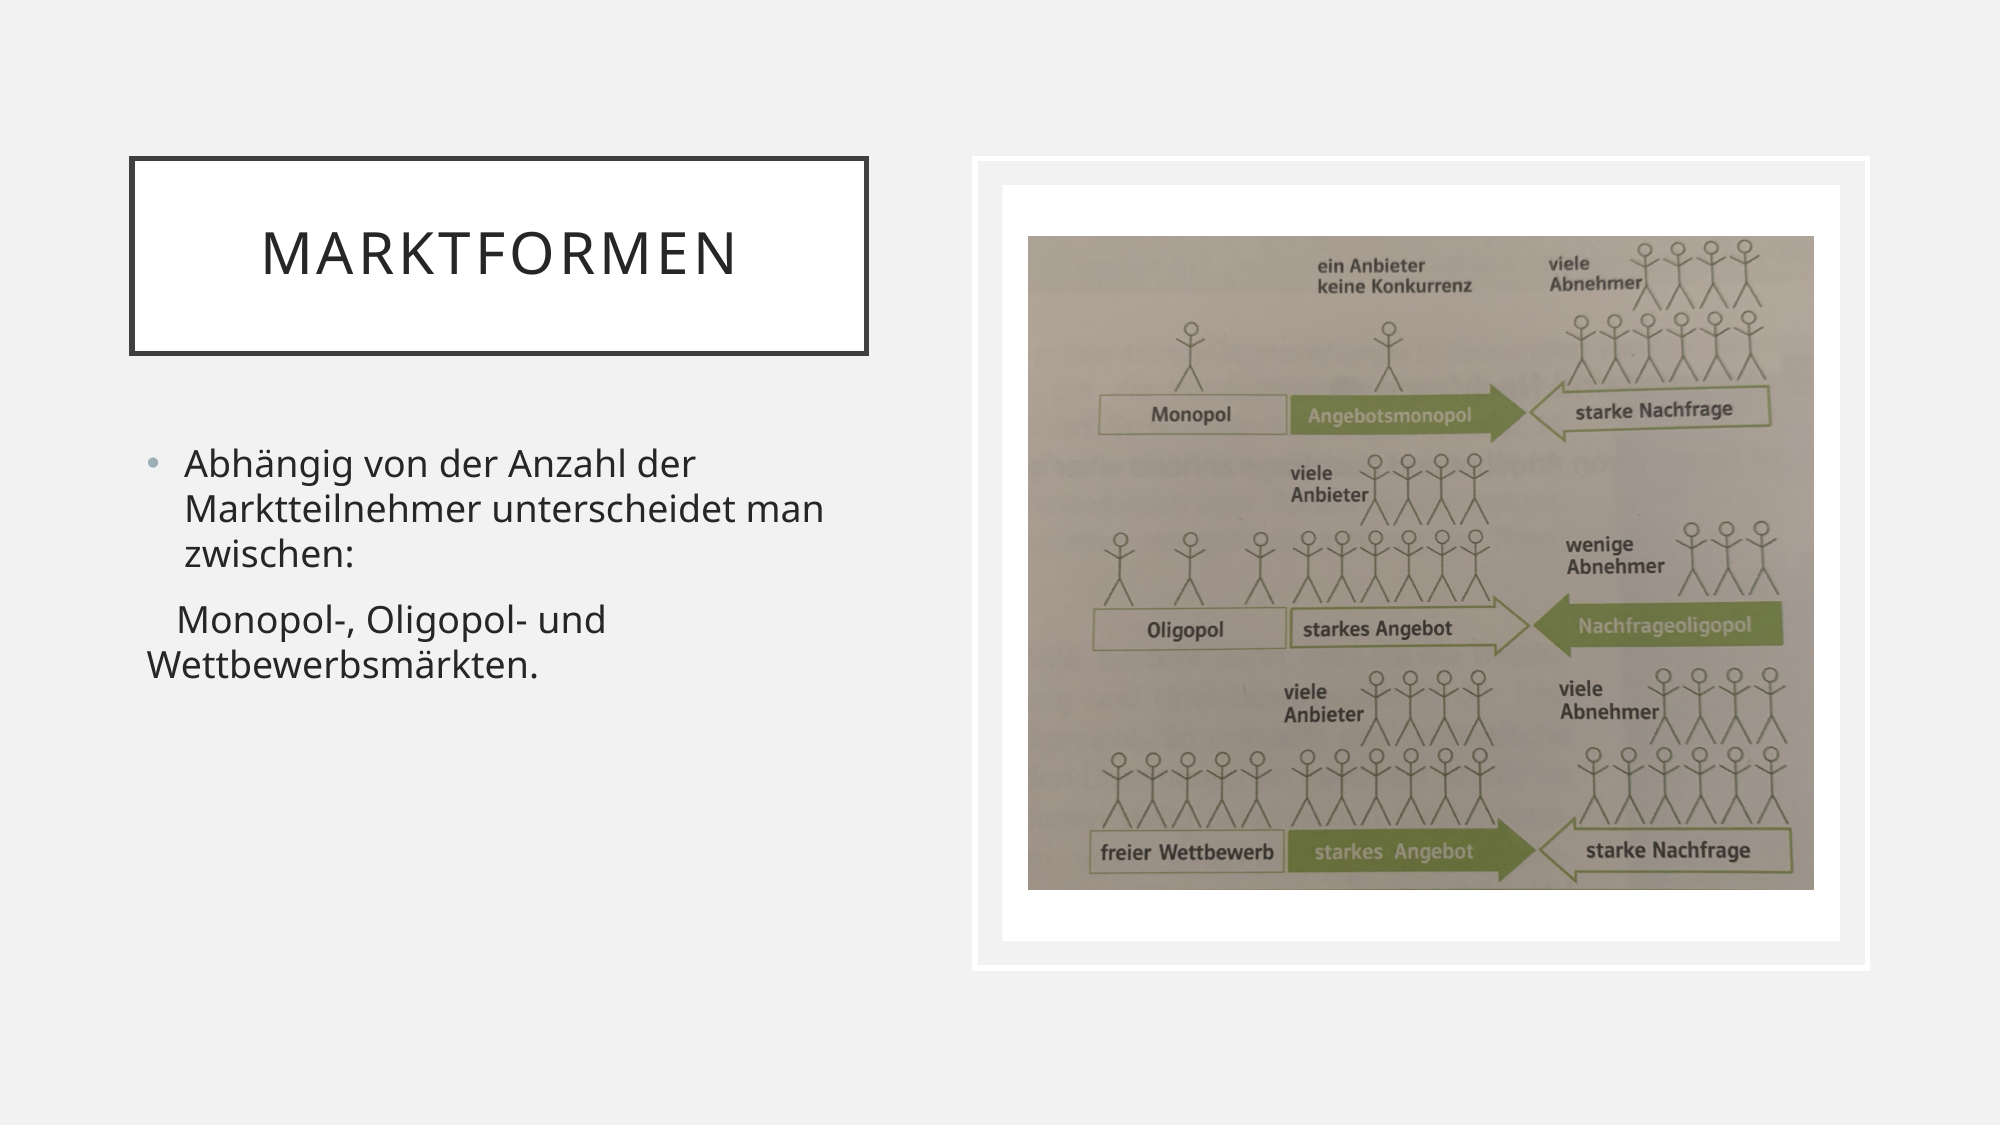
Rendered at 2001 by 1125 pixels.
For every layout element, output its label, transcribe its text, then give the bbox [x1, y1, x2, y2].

list Abhängig von der Anzahl der Marktteilnehmer unterscheidet man zwischen: Monopol-, Oligopol- und Wettbewerbsmärkten. [131, 432, 869, 968]
title Marktformen [129, 156, 869, 356]
picture [1028, 236, 1814, 890]
text_box [974, 157, 1868, 969]
text_box [1001, 184, 1841, 942]
